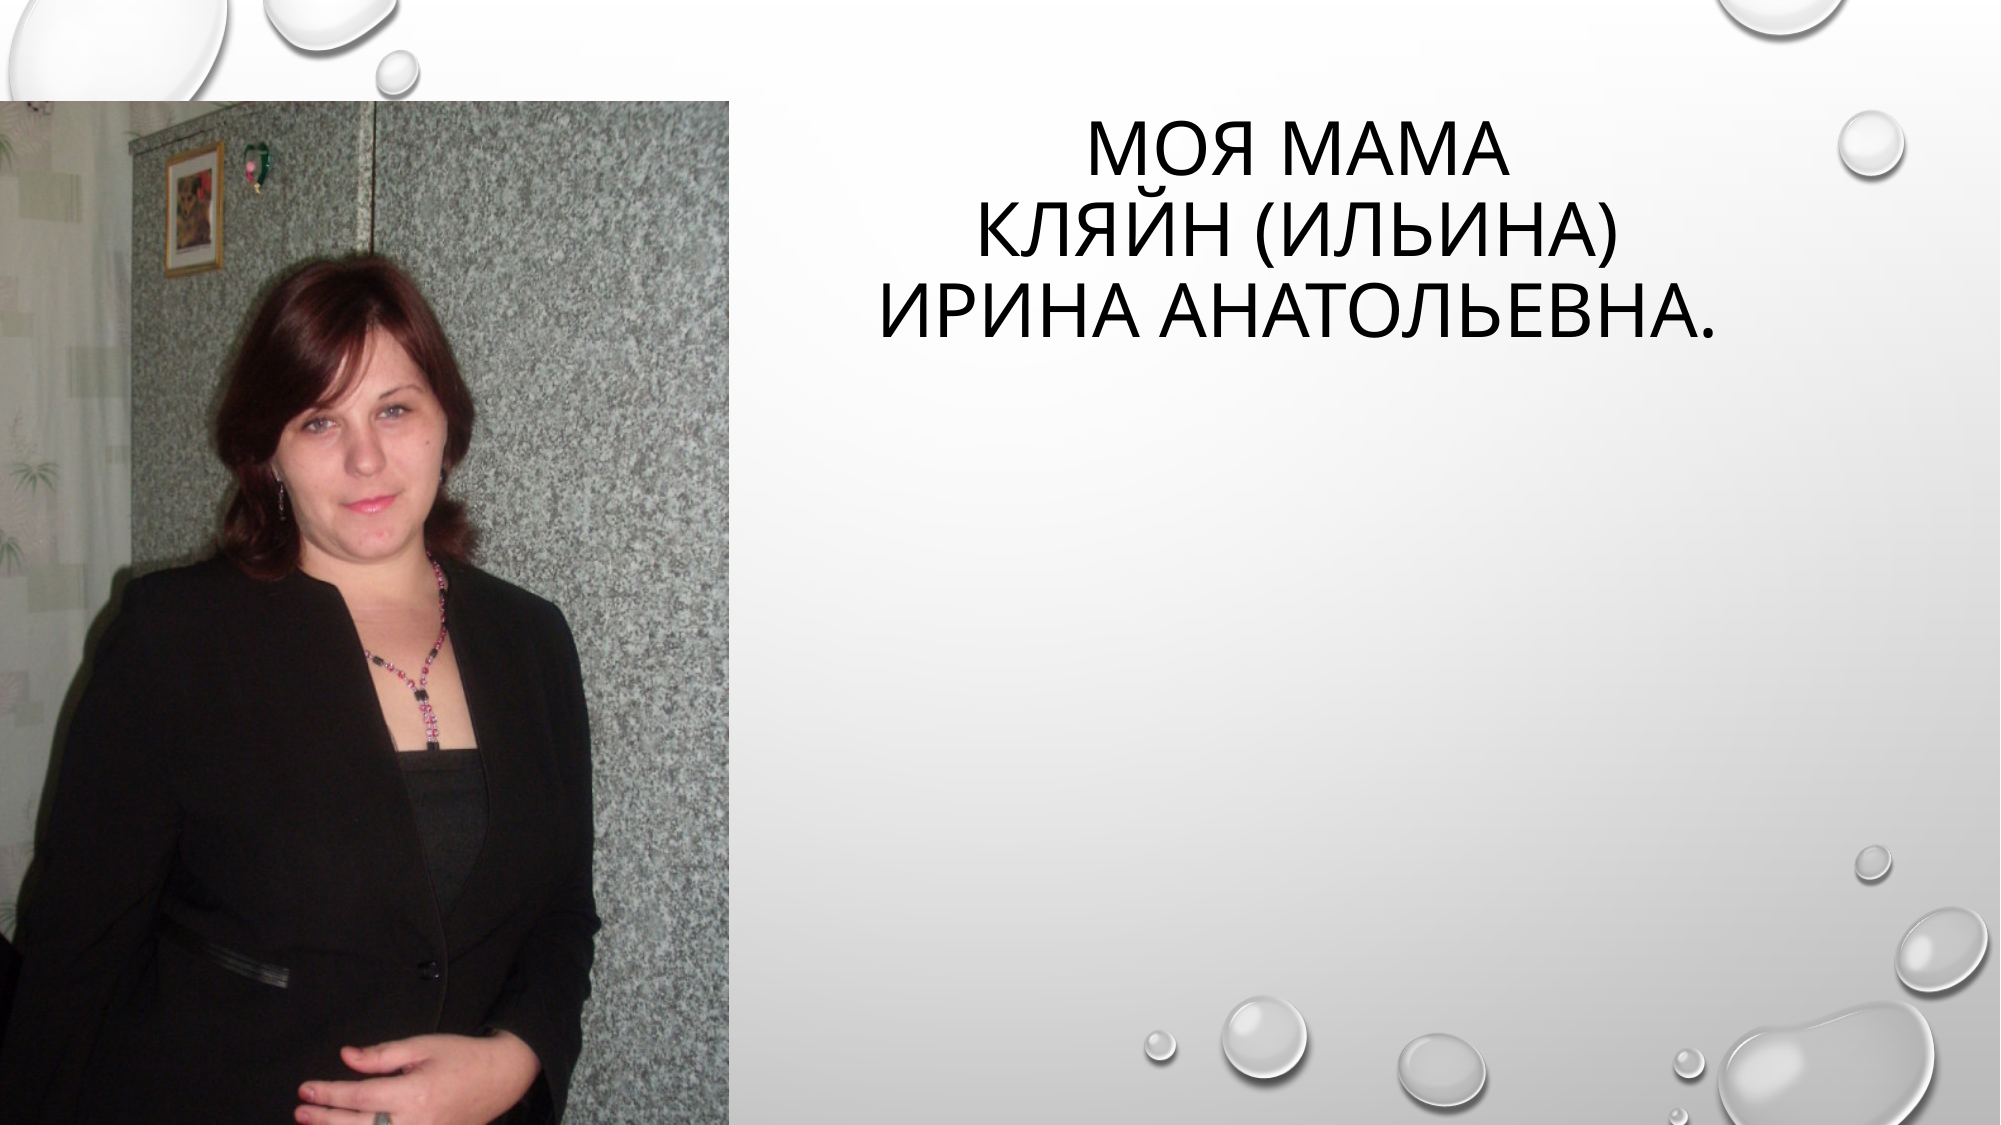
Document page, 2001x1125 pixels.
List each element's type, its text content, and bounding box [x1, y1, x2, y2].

title Моя мама кляйн (ильина) ирина анатольевна. [744, 101, 1851, 364]
picture [0, 0, 2000, 1125]
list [0, 101, 729, 1125]
